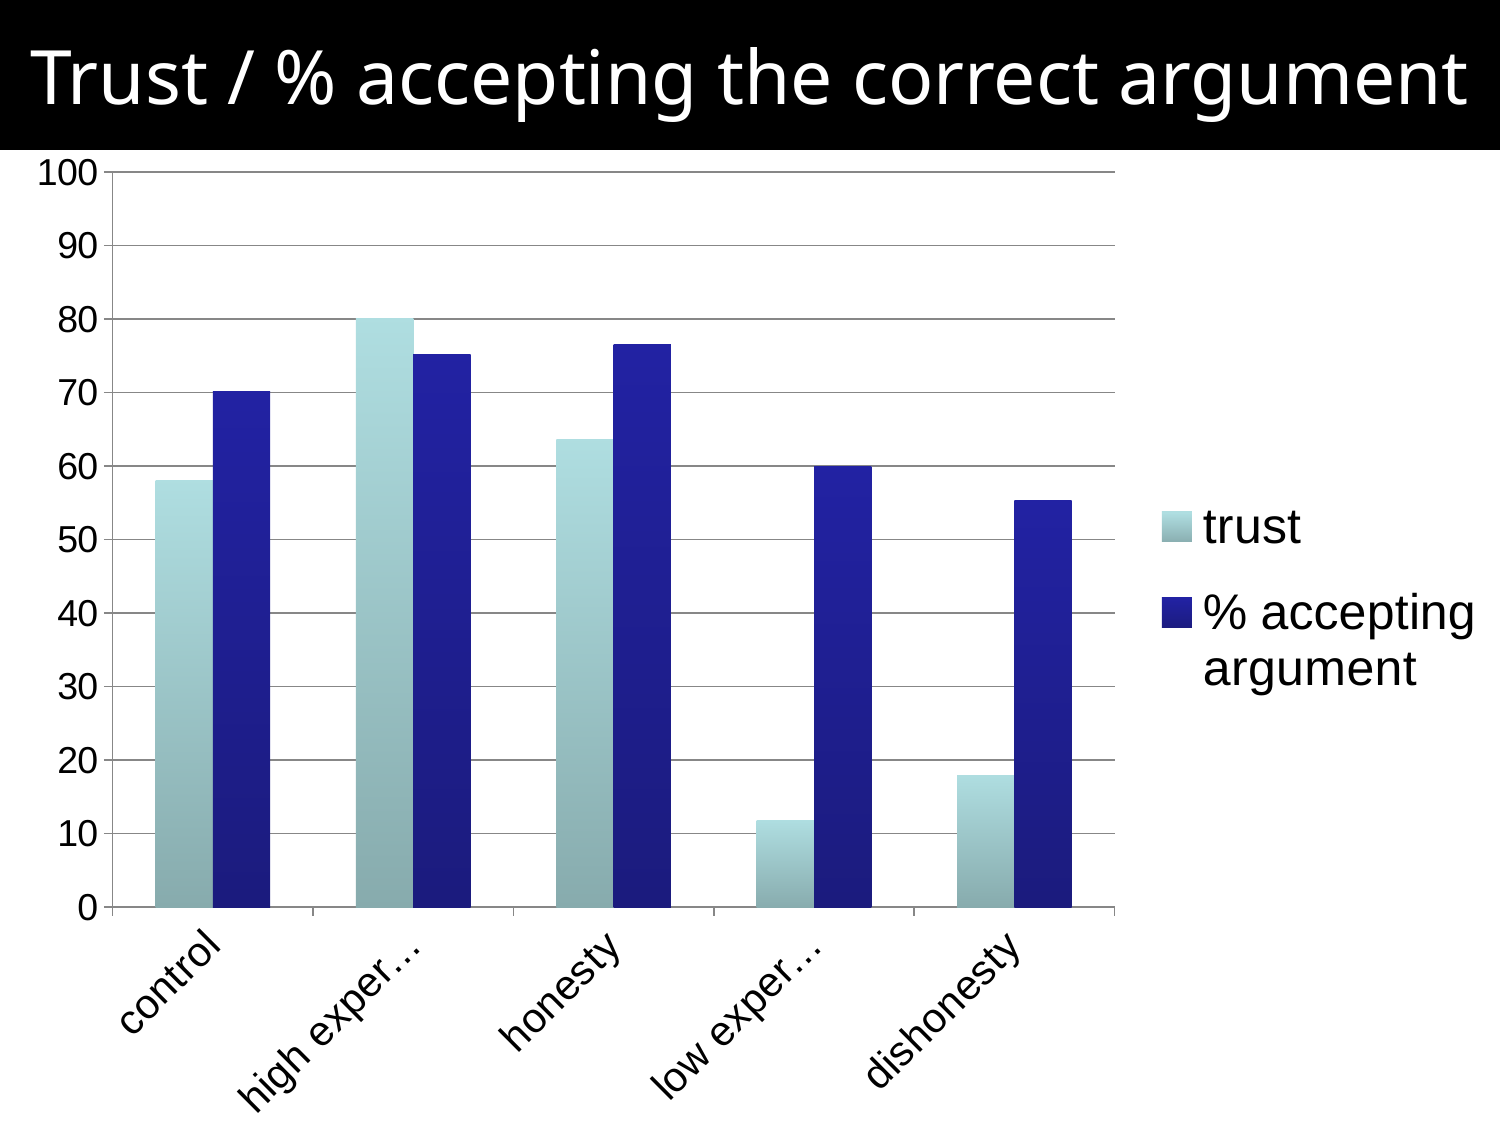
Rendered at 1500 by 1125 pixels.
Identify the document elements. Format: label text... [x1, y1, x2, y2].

chart [0, 148, 1500, 1125]
text_box Trust / % accepting the correct argument [0, 0, 1500, 148]
